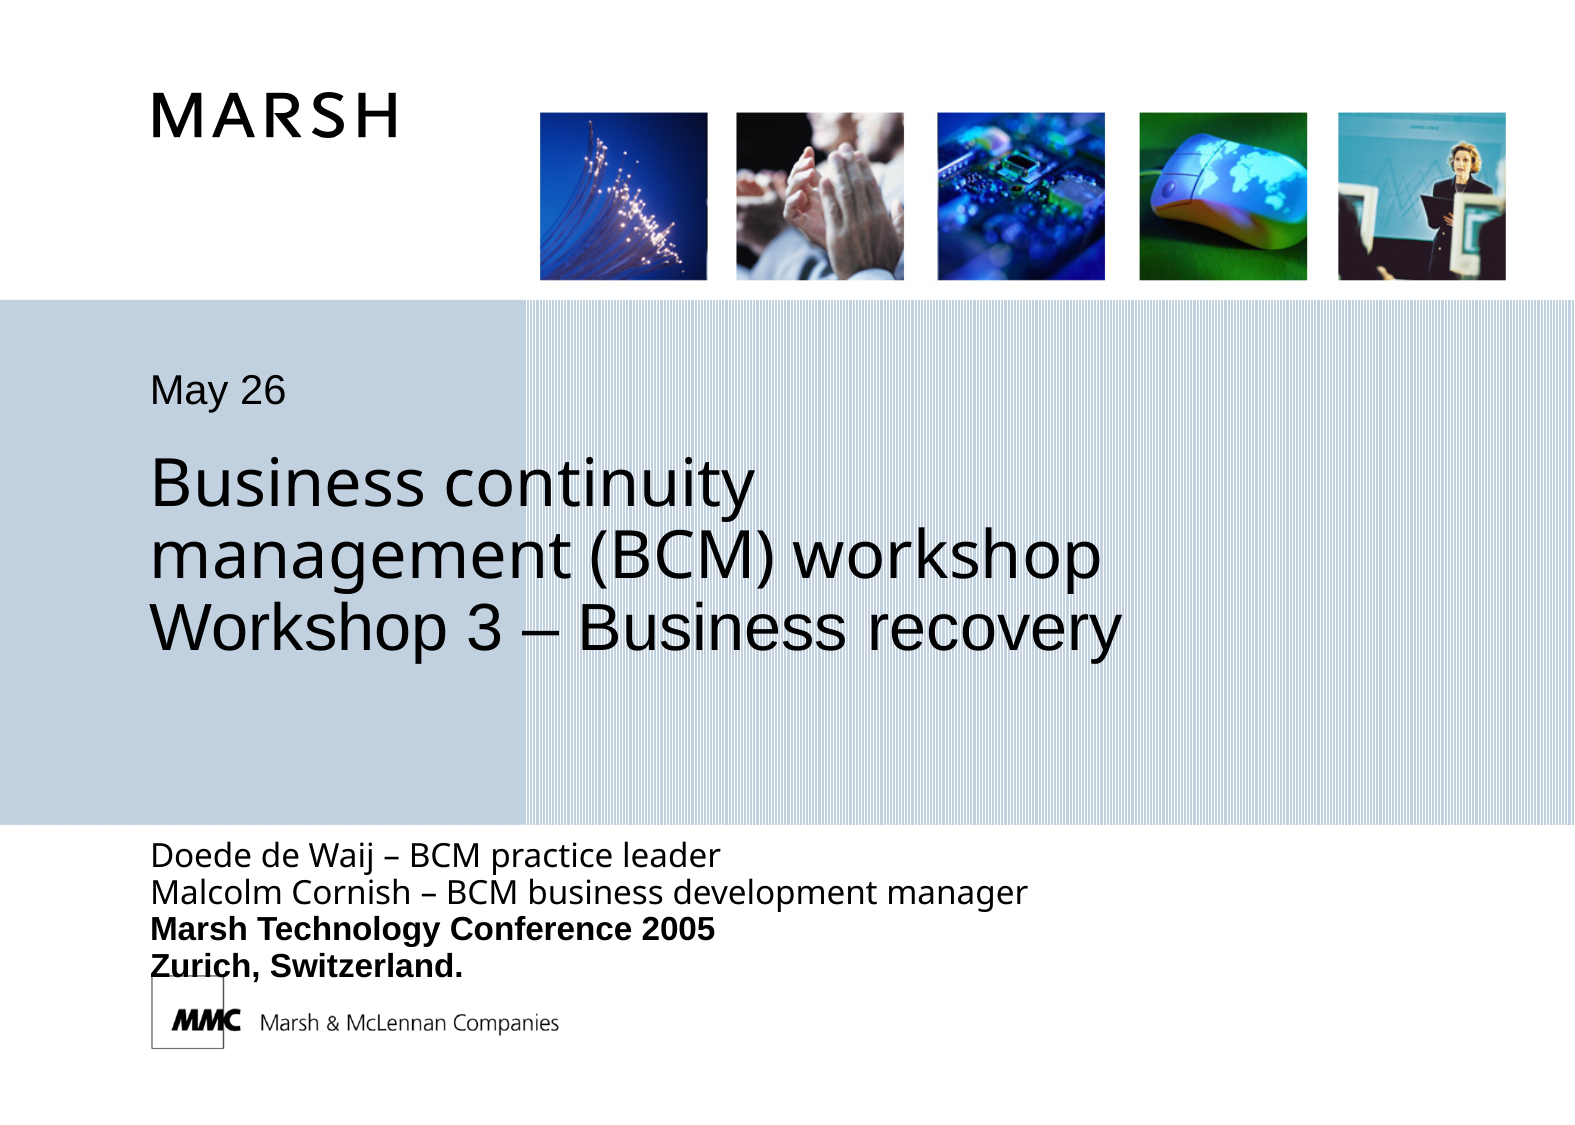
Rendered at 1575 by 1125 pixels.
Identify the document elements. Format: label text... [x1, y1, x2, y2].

picture [150, 50, 401, 224]
picture [150, 974, 560, 1051]
title Business continuity management (BCM) workshop Workshop 3 – Business recovery [149, 441, 1522, 675]
picture [524, 93, 1529, 300]
text_box Doede de Waij – BCM practice leader Malcolm Cornish – BCM business development manager Marsh Technology Conference 2005 Zurich, Switzerland. [149, 837, 1200, 938]
subtitle May 26 [149, 362, 698, 431]
